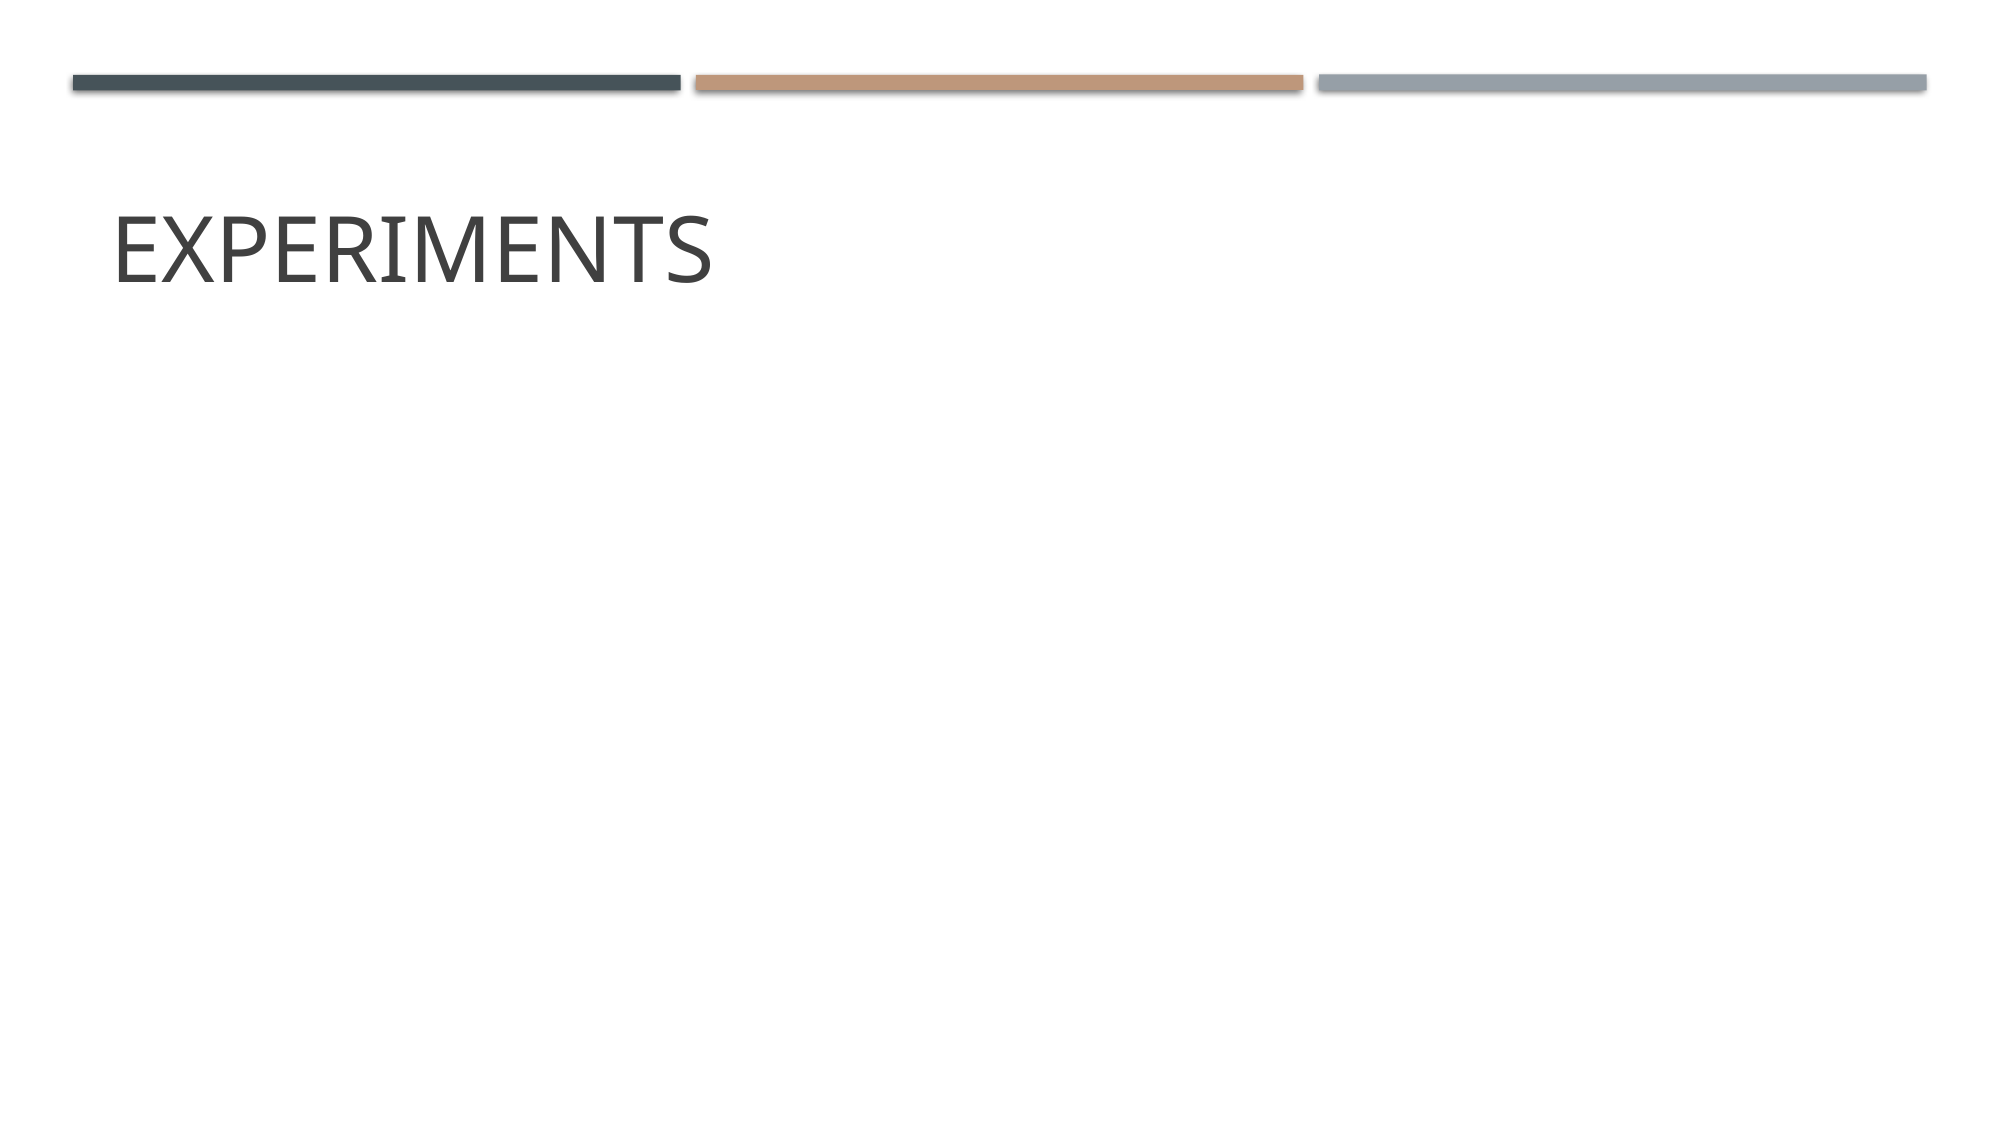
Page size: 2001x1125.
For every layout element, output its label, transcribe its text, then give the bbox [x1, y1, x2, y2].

title experiments [95, 115, 1905, 311]
